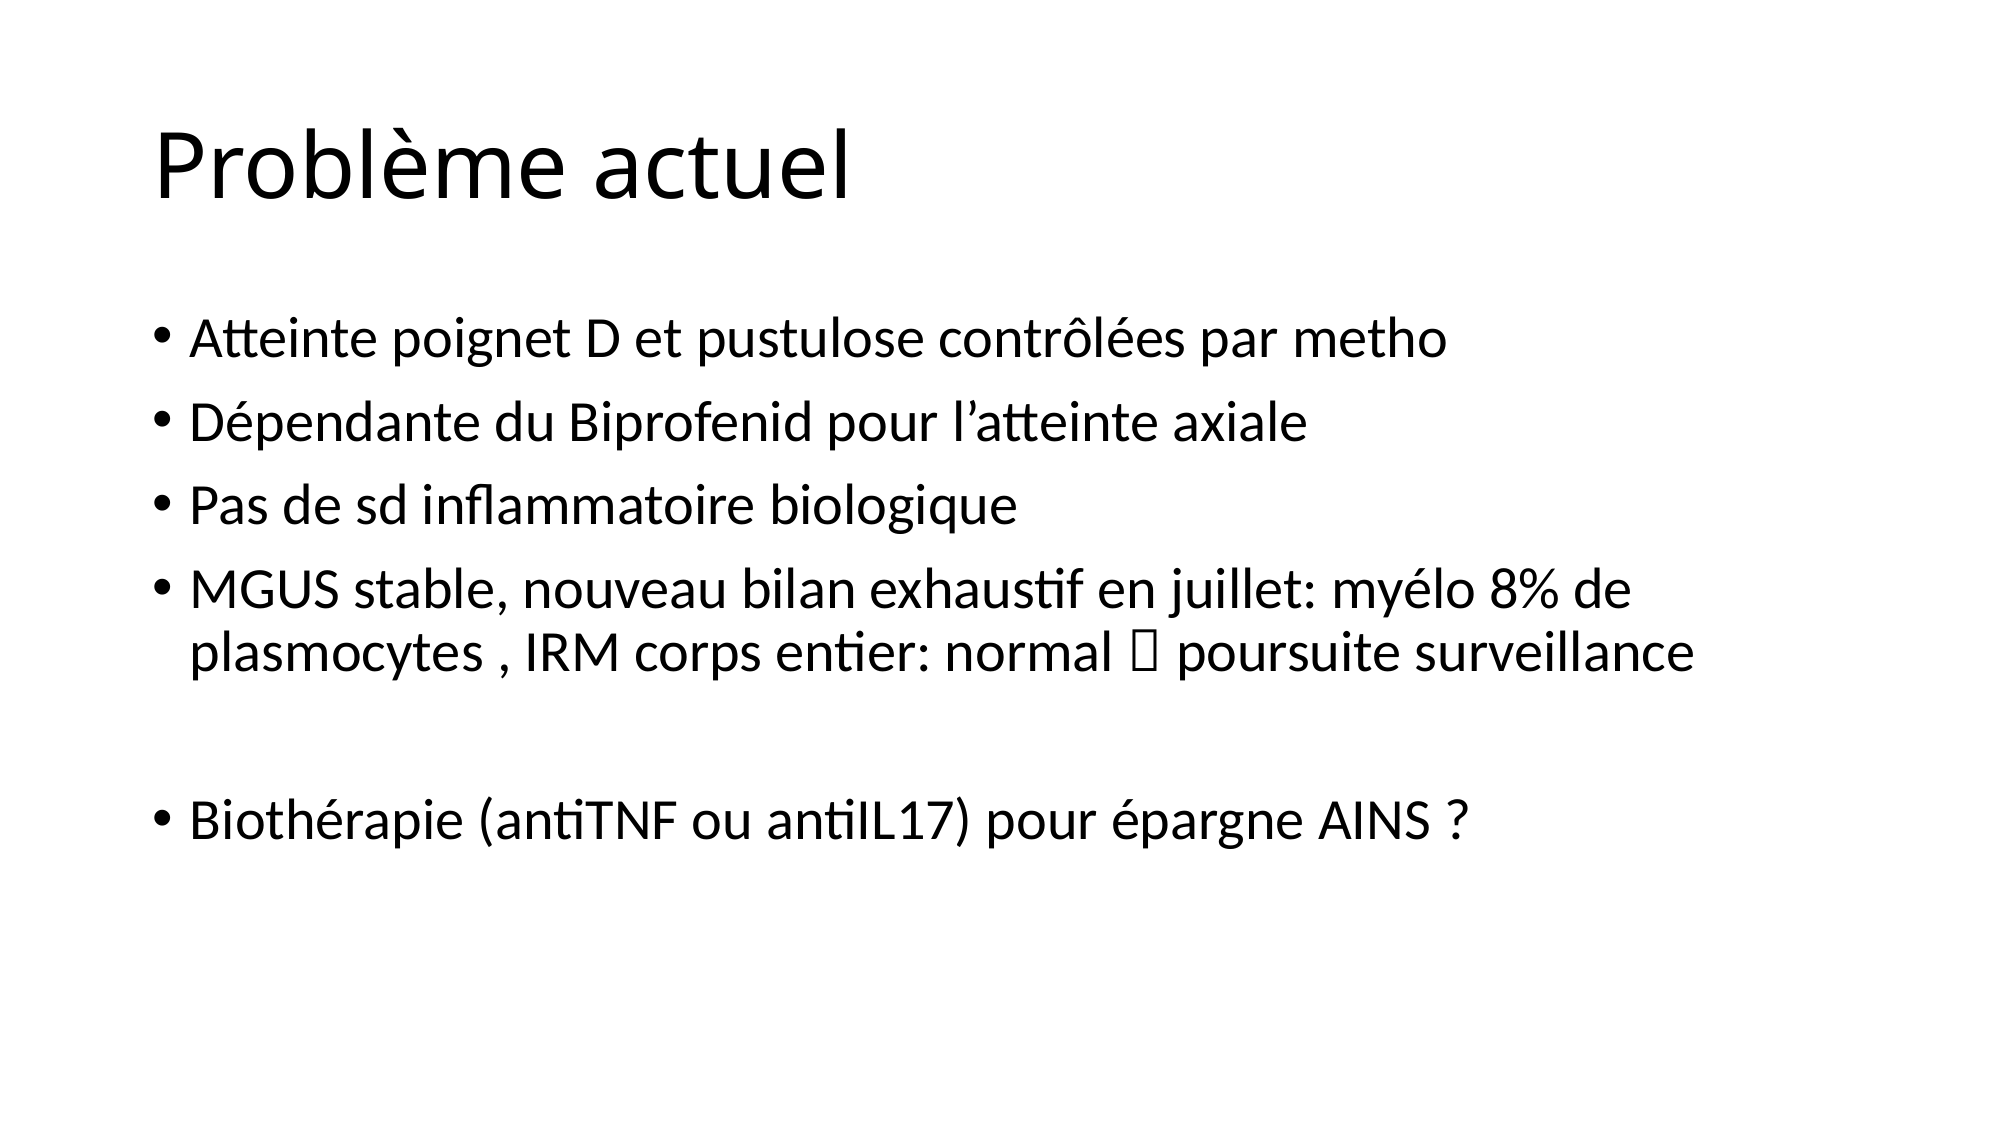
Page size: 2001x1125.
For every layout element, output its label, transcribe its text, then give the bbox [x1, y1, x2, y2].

list Atteinte poignet D et pustulose contrôlées par metho Dépendante du Biprofenid pour l’atteinte axiale Pas de sd inflammatoire biologique MGUS stable, nouveau bilan exhaustif en juillet: myélo 8% de plasmocytes , IRM corps entier: normal  poursuite surveillance Biothérapie (antiTNF ou antiIL17) pour épargne AINS ? [137, 299, 1863, 1014]
title Problème actuel [137, 59, 1863, 278]
